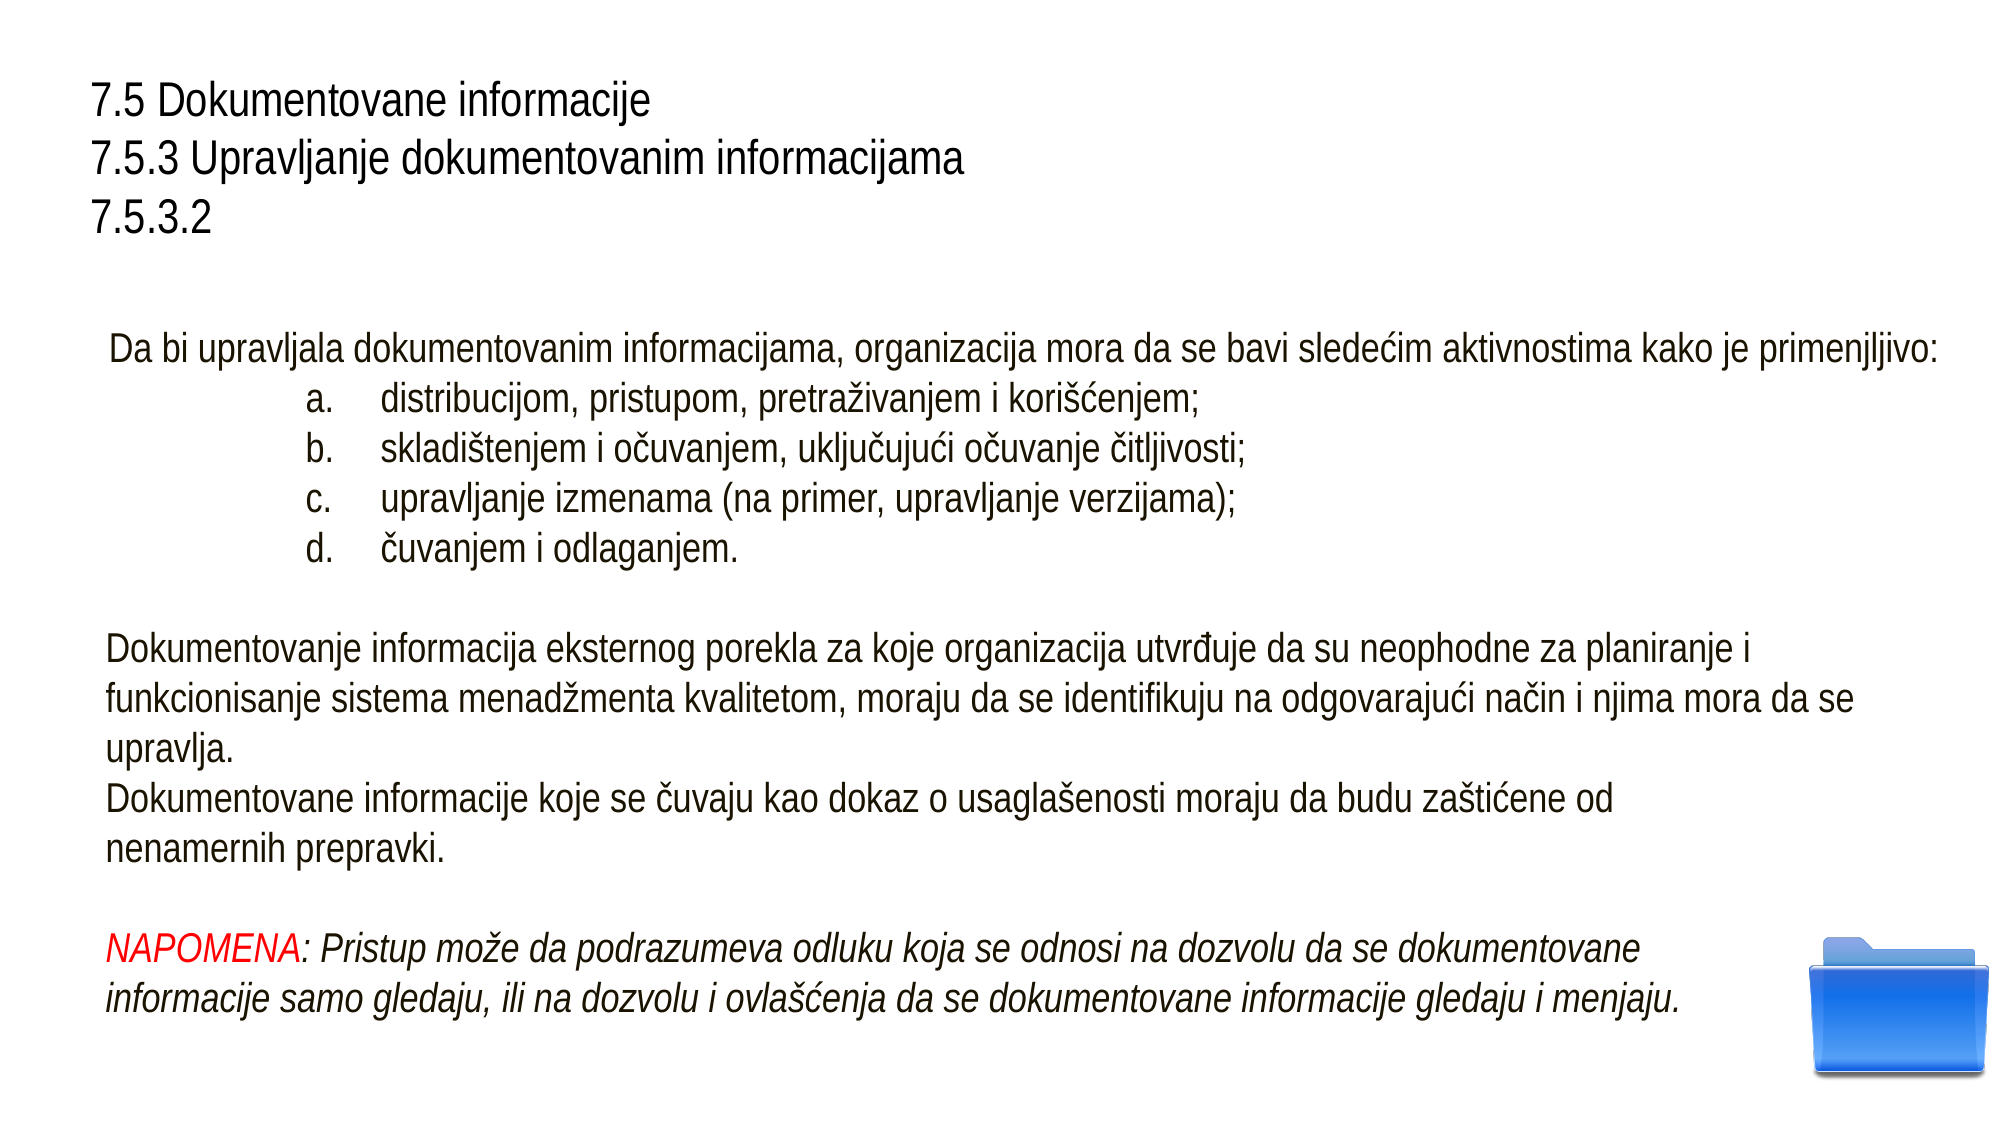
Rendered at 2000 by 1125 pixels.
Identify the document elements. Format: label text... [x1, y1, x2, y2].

text_box Da bi upravljala dokumentovanim informacijama, organizacija mora da se bavi sledećim aktivnostima kako je primenjljivo: distribucijom, pristupom, pretraživanjem i korišćenjem; skladištenjem i očuvanjem, uključujući očuvanje čitljivosti; upravljanje izmenama (na primer, upravljanje verzijama); čuvanjem i odlaganjem. Dokumentovanje informacija eksternog porekla za koje organizacija utvrđuje da su neophodne za planiranje i funkcionisanje sistema menadžmenta kvalitetom, moraju da se identifikuju na odgovarajući način i njima mora da se upravlja. Dokumentovane informacije koje se čuvaju kao dokaz o usaglašenosti moraju da budu zaštićene od nenamernih prepravki. NAPOMENA: Pristup može da podrazumeva odluku koja se odnosi na dozvolu da se dokumentovane informacije samo gledaju, ili na dozvolu i ovlašćenja da se dokumentovane informacije gledaju i menjaju. [90, 313, 1994, 1029]
title 7.5 Dokumentovane informacije 7.5.3 Upravljanje dokumentovanim informacijama 7.5.3.2 [90, 67, 1912, 244]
picture [1809, 925, 1989, 1106]
